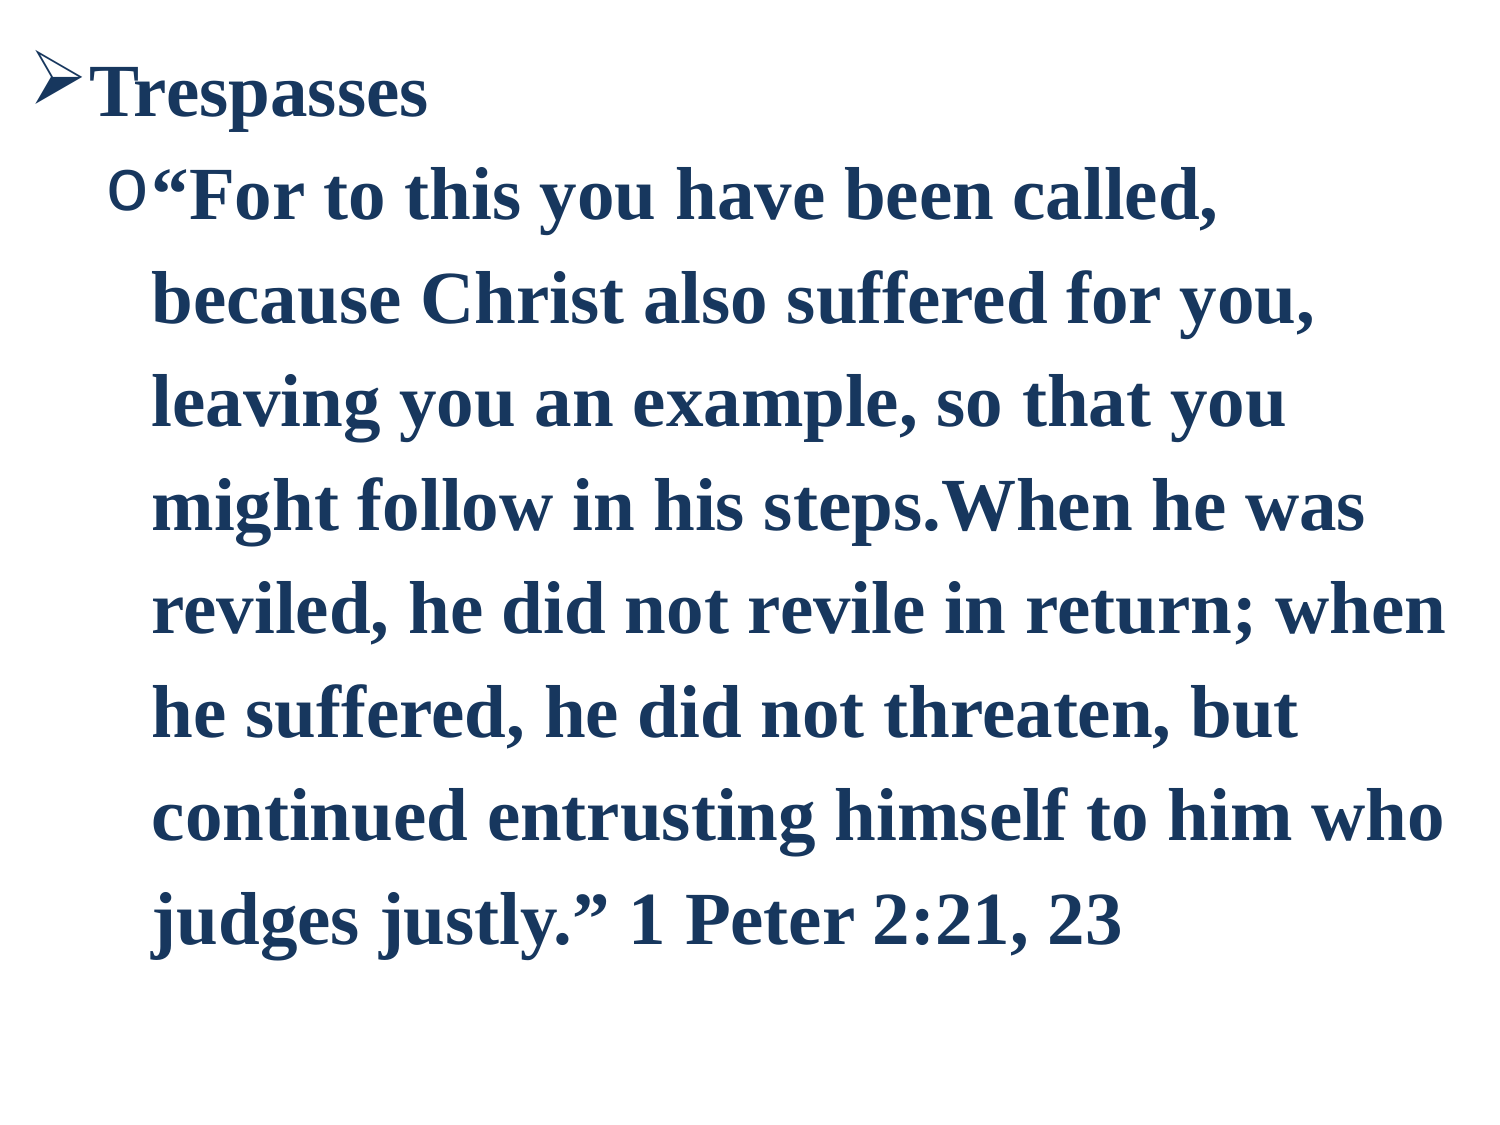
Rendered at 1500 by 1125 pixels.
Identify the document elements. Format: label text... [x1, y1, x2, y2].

text_box Trespasses “For to this you have been called, because Christ also suffered for you, leaving you an example, so that you might follow in his steps.When he was reviled, he did not revile in return; when he suffered, he did not threaten, but continued entrusting himself to him who judges justly.” 1 Peter 2:21, 23 [15, 20, 1468, 967]
